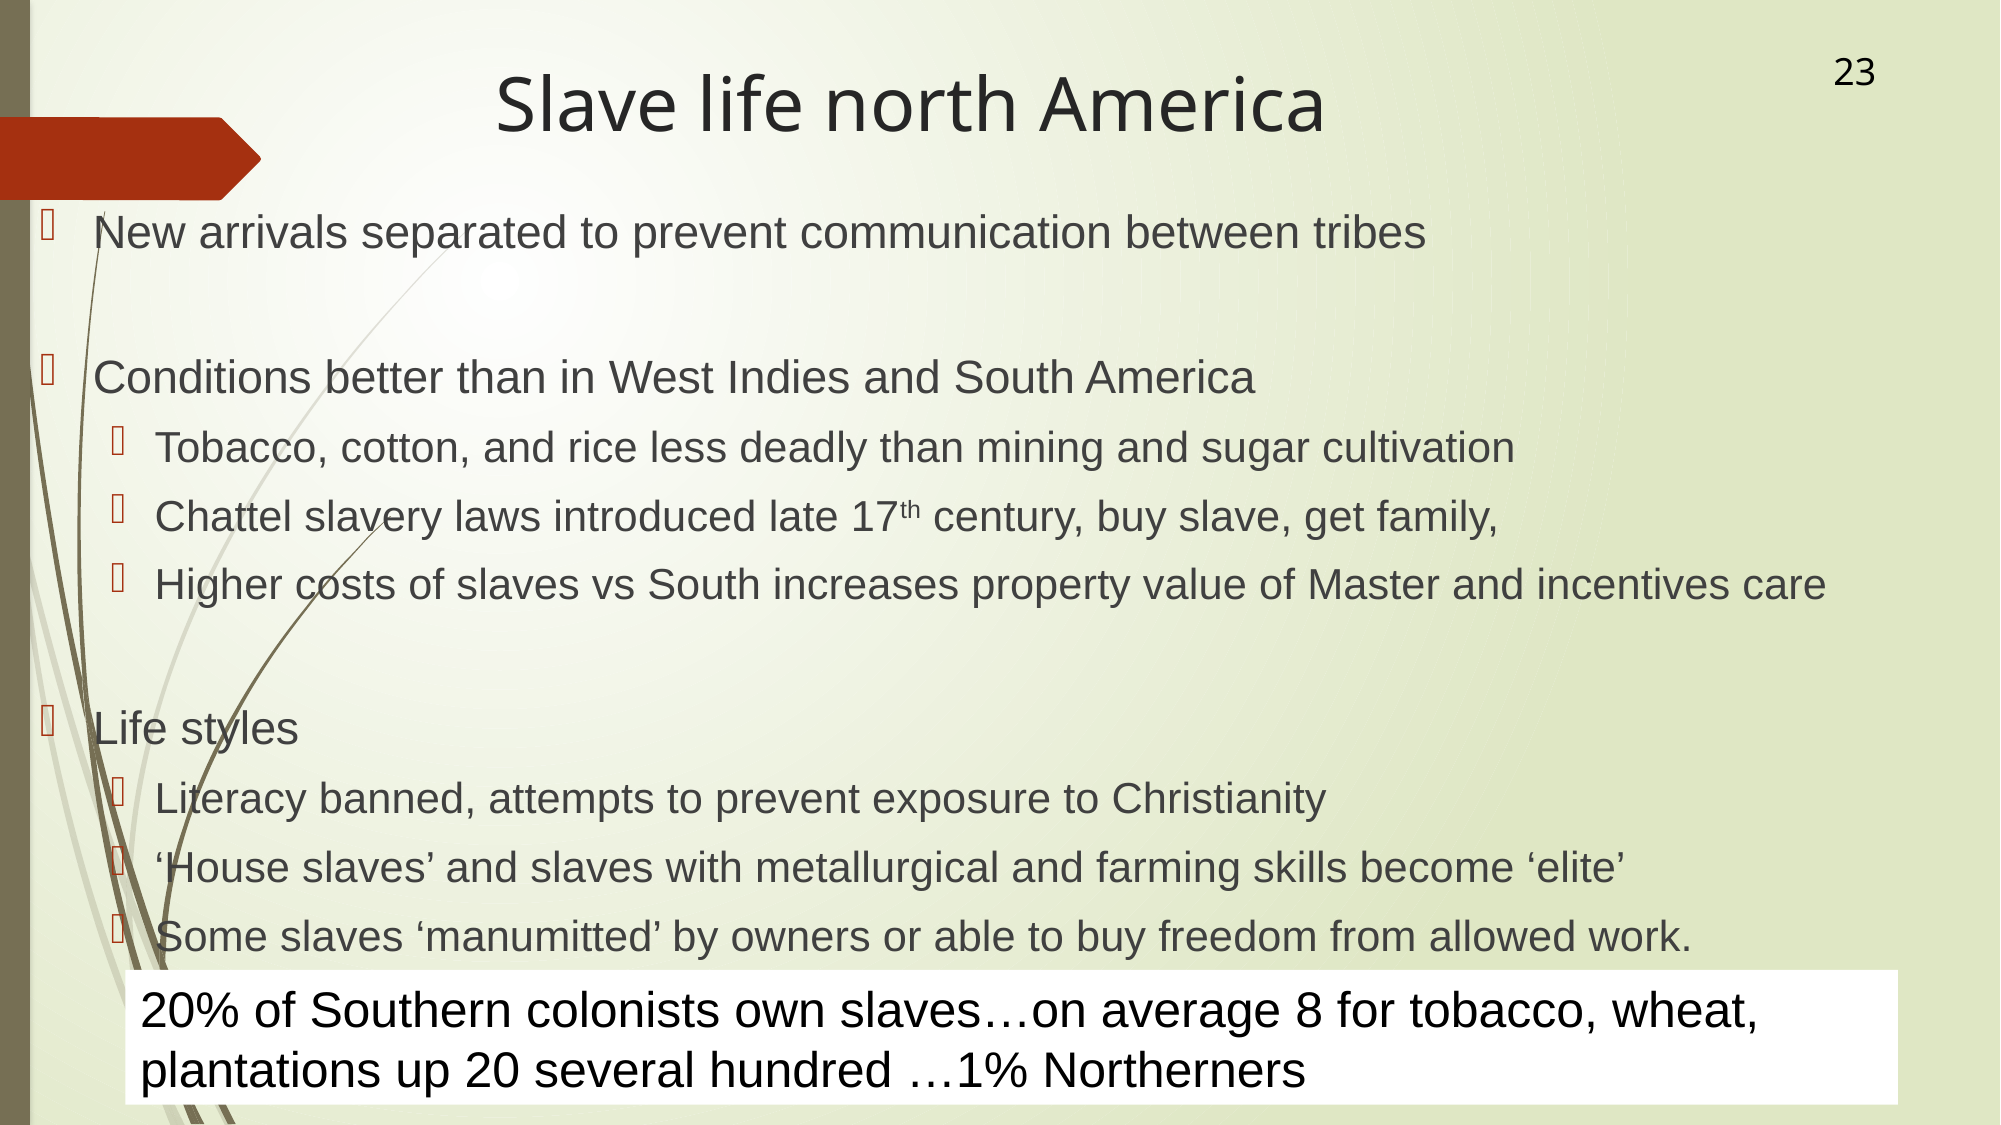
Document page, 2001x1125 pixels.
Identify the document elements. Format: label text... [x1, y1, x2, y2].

text_box 23 [1818, 40, 1980, 101]
title Slave life north America [480, 48, 1943, 194]
list New arrivals separated to prevent communication between tribes Conditions better than in West Indies and South America Tobacco, cotton, and rice less deadly than mining and sugar cultivation Chattel slavery laws introduced late 17th century, buy slave, get family, Higher costs of slaves vs South increases property value of Master and incentives care Life styles Literacy banned, attempts to prevent exposure to Christianity ‘House slaves’ and slaves with metallurgical and farming skills become ‘elite’ Some slaves ‘manumitted’ by owners or able to buy freedom from allowed work. [24, 194, 2000, 970]
text_box 20% of Southern colonists own slaves…on average 8 for tobacco, wheat, plantations up 20 several hundred …1% Northerners [125, 969, 1898, 1105]
